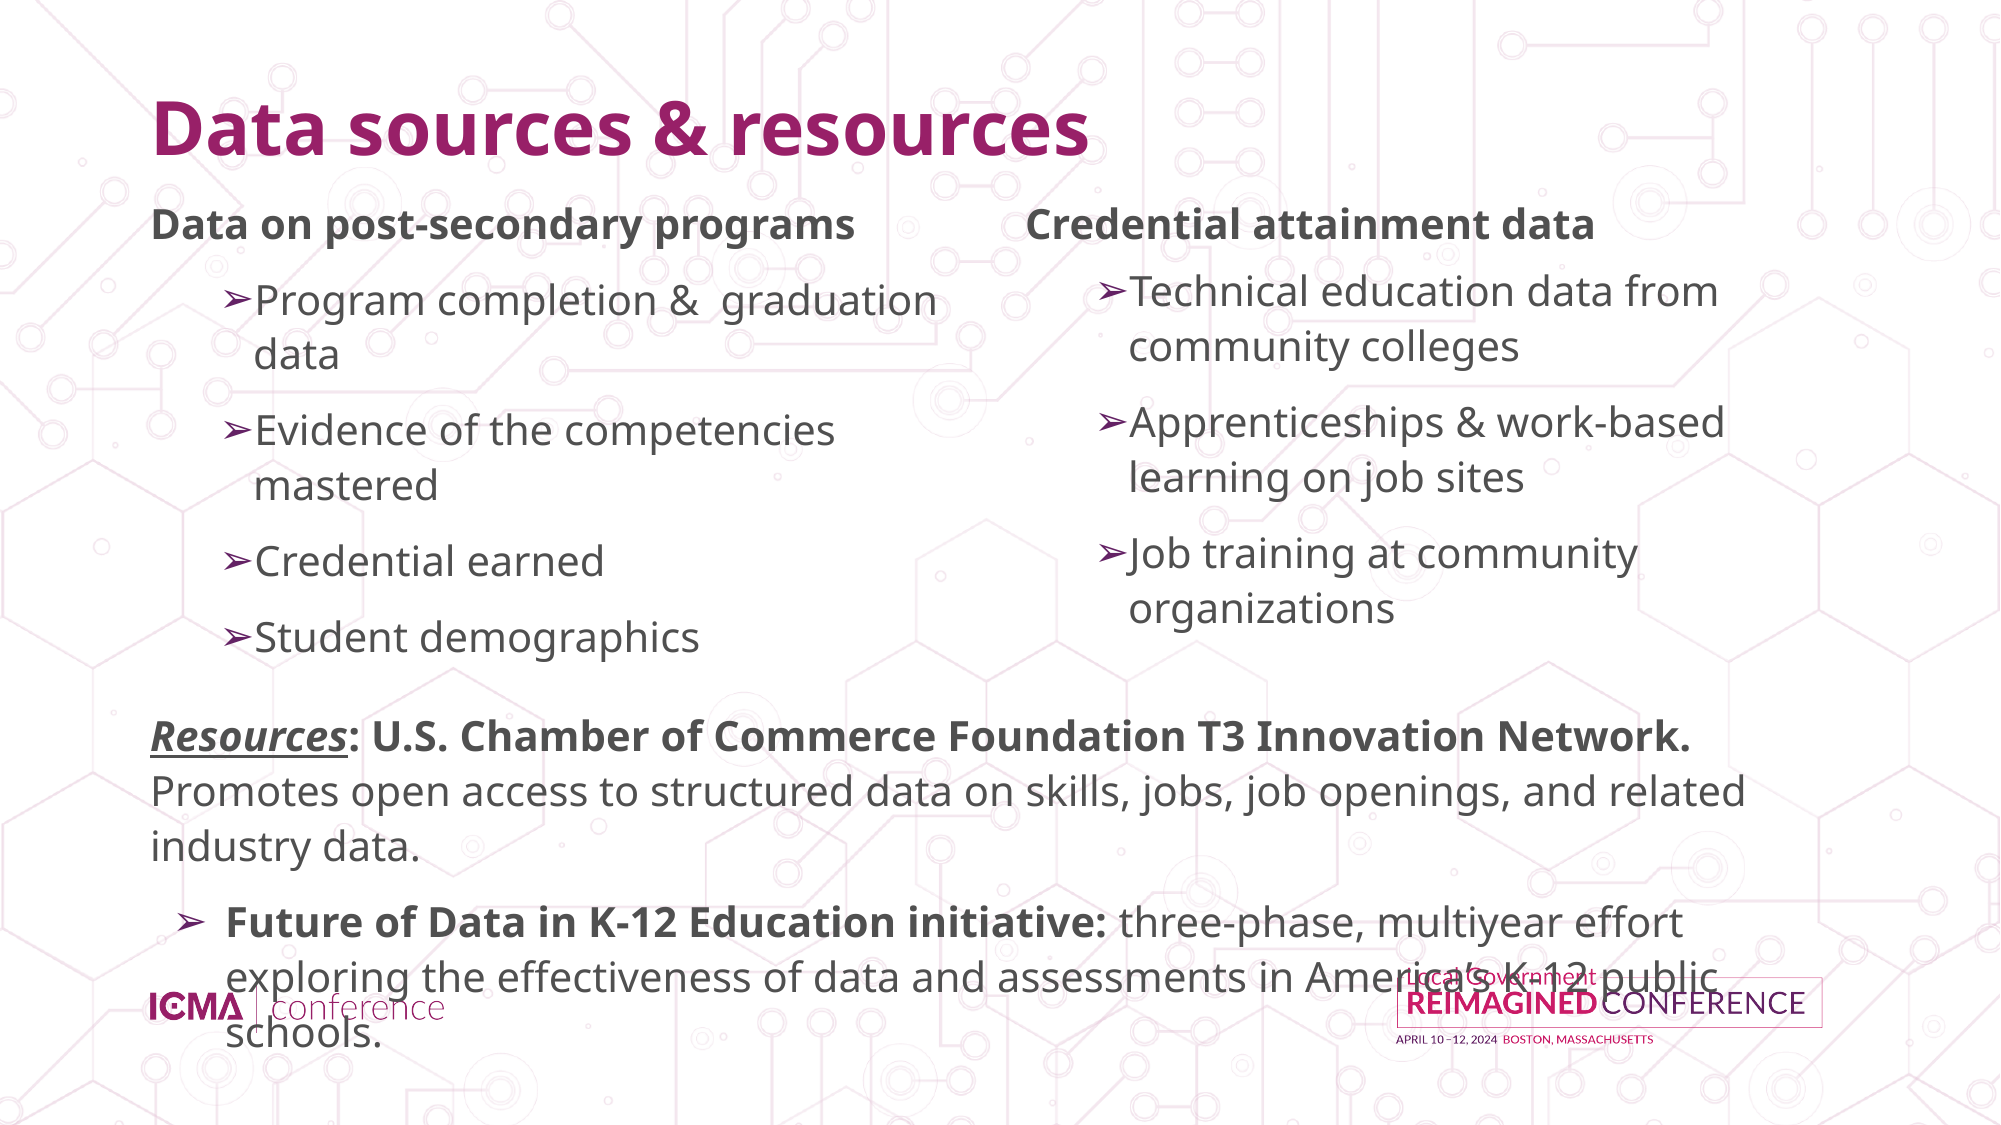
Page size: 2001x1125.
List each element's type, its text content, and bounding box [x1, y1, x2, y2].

list Resources: U.S. Chamber of Commerce Foundation T3 Innovation Network. Promotes open access to structured data on skills, jobs, job openings, and related industry data. Future of Data in K-12 Education initiative: three-phase, multiyear effort exploring the effectiveness of data and assessments in America’s K-12 public schools. [150, 705, 1761, 853]
title Data sources & resources [150, 0, 1824, 170]
list Credential attainment data Technical education data from community colleges Apprenticeships & work-based learning on job sites Job training at community organizations [1025, 192, 1824, 681]
picture [150, 983, 444, 1033]
picture [1384, 954, 1834, 1060]
list Data on post-secondary programs Program completion & graduation data Evidence of the competencies mastered Credential earned Student demographics [150, 192, 949, 681]
